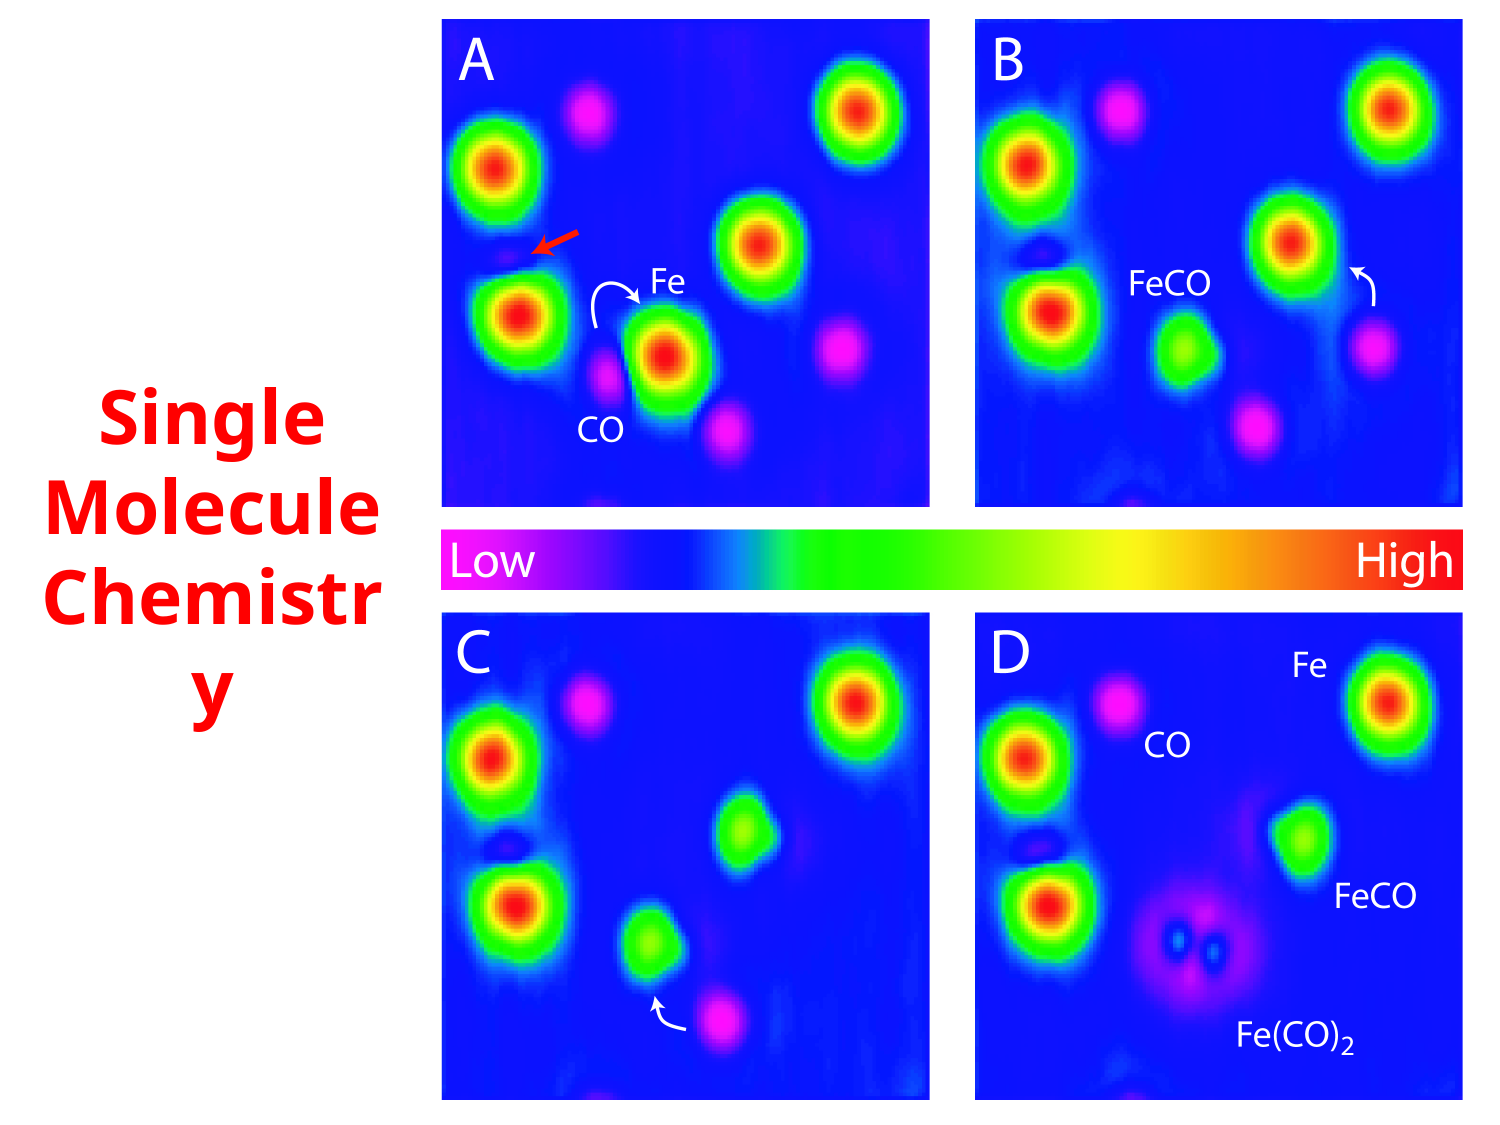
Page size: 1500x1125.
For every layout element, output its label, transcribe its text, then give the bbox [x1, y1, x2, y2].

title Single Molecule Chemistry [12, 425, 413, 675]
picture [441, 19, 1463, 1100]
